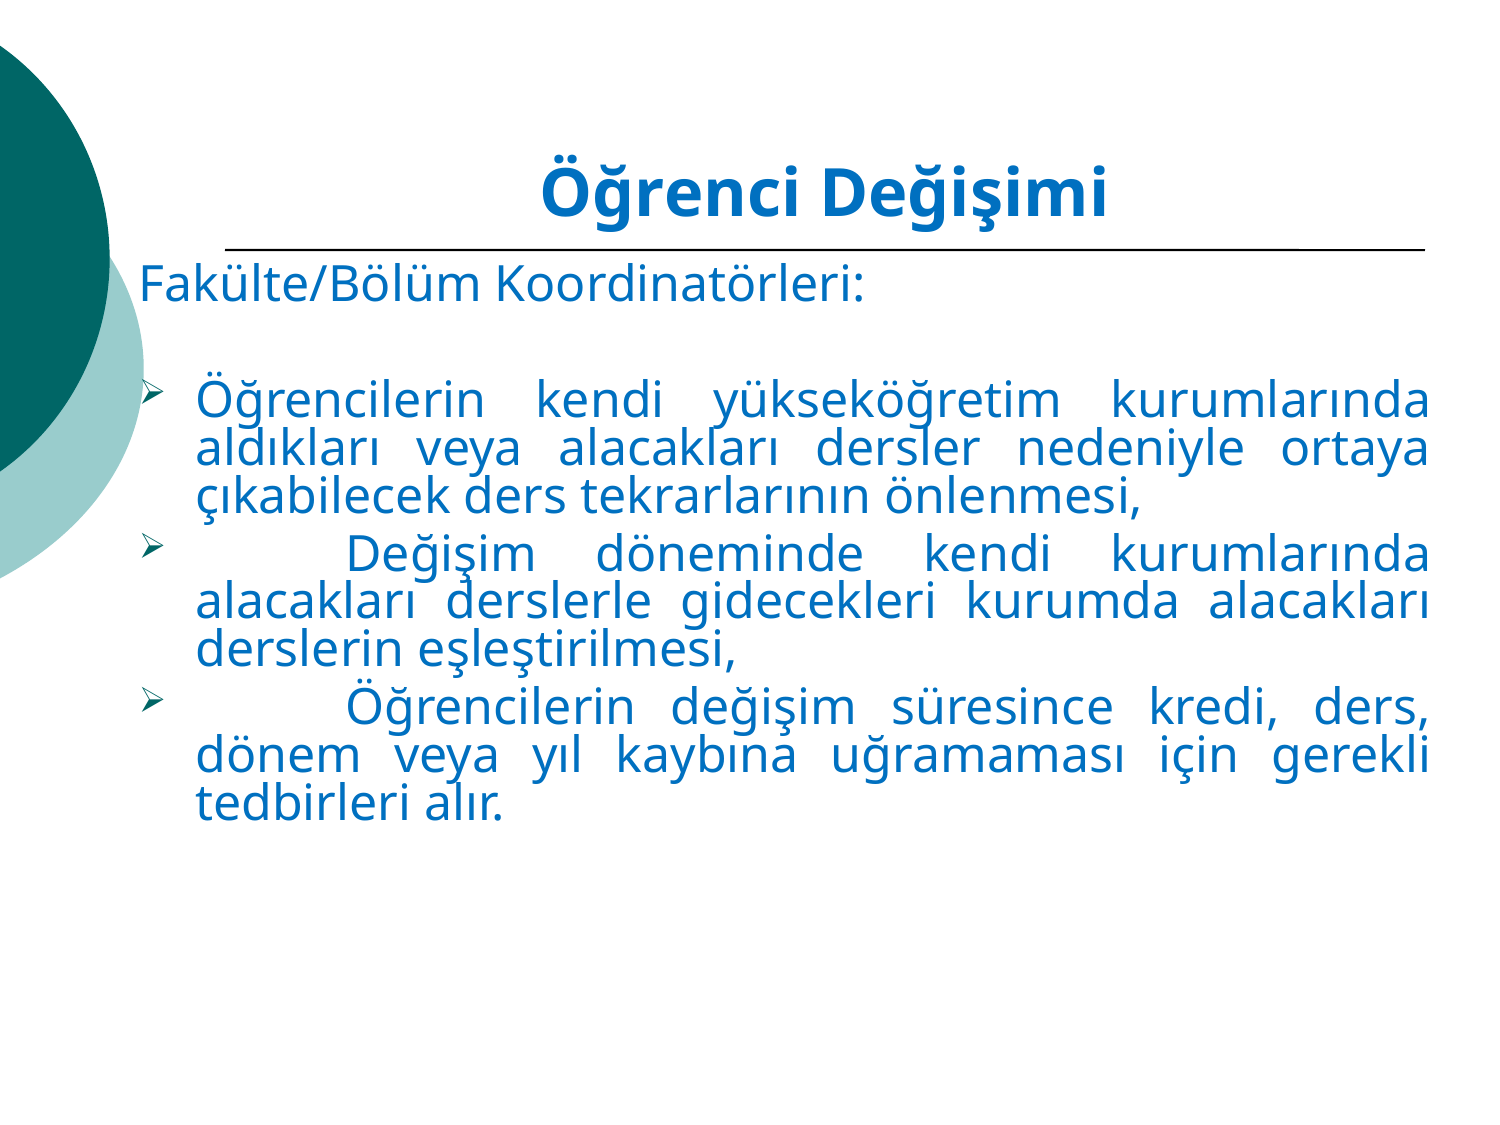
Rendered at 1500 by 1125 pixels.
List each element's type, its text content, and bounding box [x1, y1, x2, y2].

title Öğrenci Değişimi [224, 49, 1425, 238]
list Fakülte/Bölüm Koordinatörleri: Öğrencilerin kendi yükseköğretim kurumlarında aldıkları veya alacakları dersler nedeniyle ortaya çıkabilecek ders tekrarlarının önlenmesi, Değişim döneminde kendi kurumlarında alacakları derslerle gidecekleri kurumda alacakları derslerin eşleştirilmesi, Öğrencilerin değişim süresince kredi, ders, dönem veya yıl kaybına uğramaması için gerekli tedbirleri alır. [123, 255, 1448, 870]
